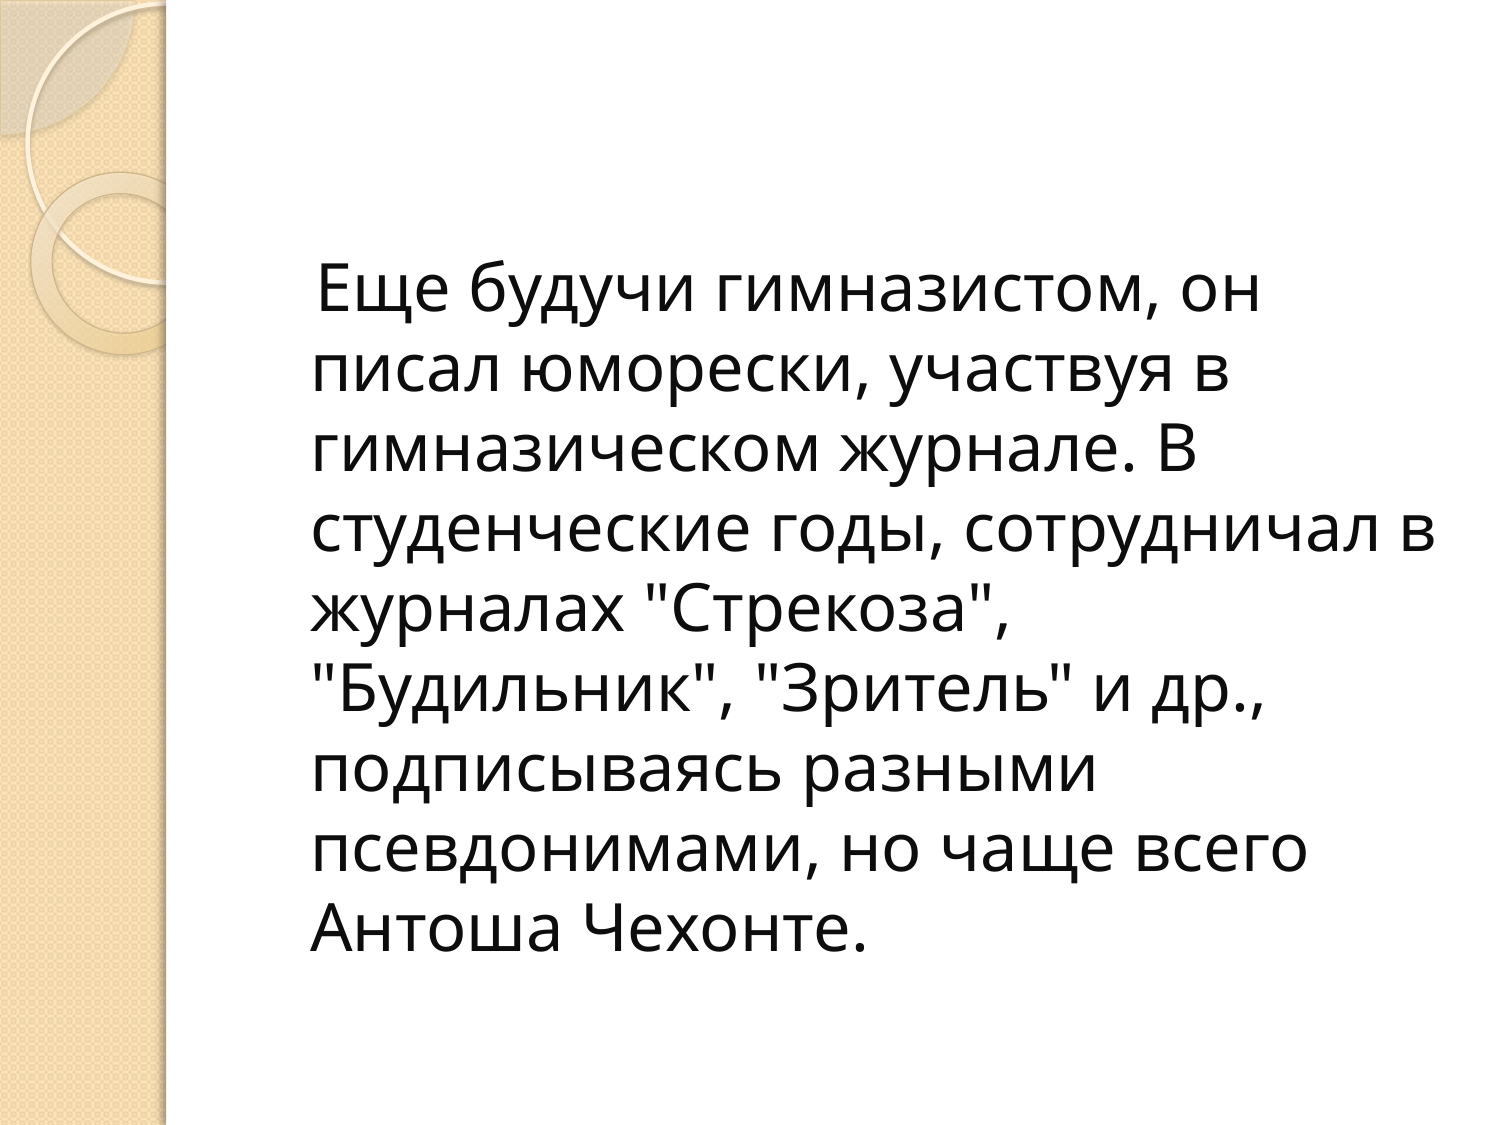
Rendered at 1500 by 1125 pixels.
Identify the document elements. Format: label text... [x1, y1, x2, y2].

list Еще будучи гимназистом, он писал юморески, участвуя в гимназическом журнале. В студенческие годы, сотрудничал в журналах "Стрекоза", "Будильник", "Зритель" и др., подписываясь разными псевдонимами, но чаще всего Антоша Чехонте. [235, 237, 1466, 1025]
